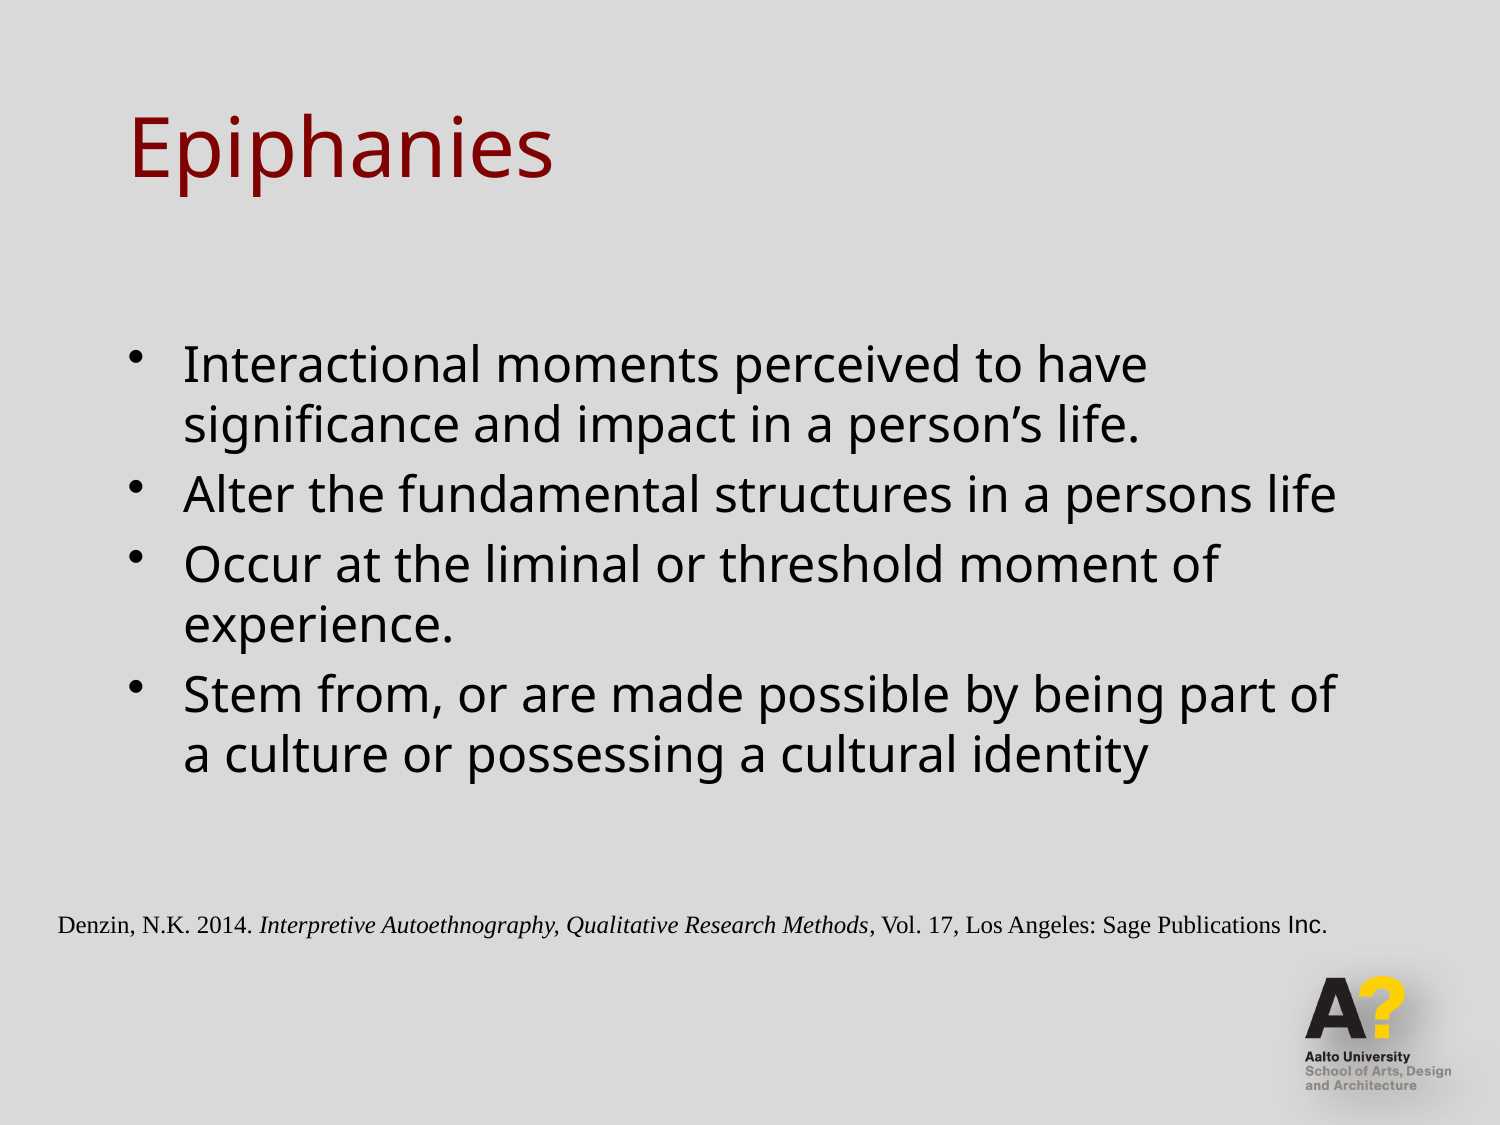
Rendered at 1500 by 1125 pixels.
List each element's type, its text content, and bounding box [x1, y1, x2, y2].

title Epiphanies [112, 50, 1388, 238]
list Interactional moments perceived to have significance and impact in a person’s life. Alter the fundamental structures in a persons life Occur at the liminal or threshold moment of experience. Stem from, or are made possible by being part of a culture or possessing a cultural identity [112, 324, 1388, 1000]
picture [1305, 976, 1451, 1090]
text_box Denzin, N.K. 2014. Interpretive Autoethnography, Qualitative Research Methods, Vol. 17, Los Angeles: Sage Publications Inc. [42, 901, 1344, 976]
